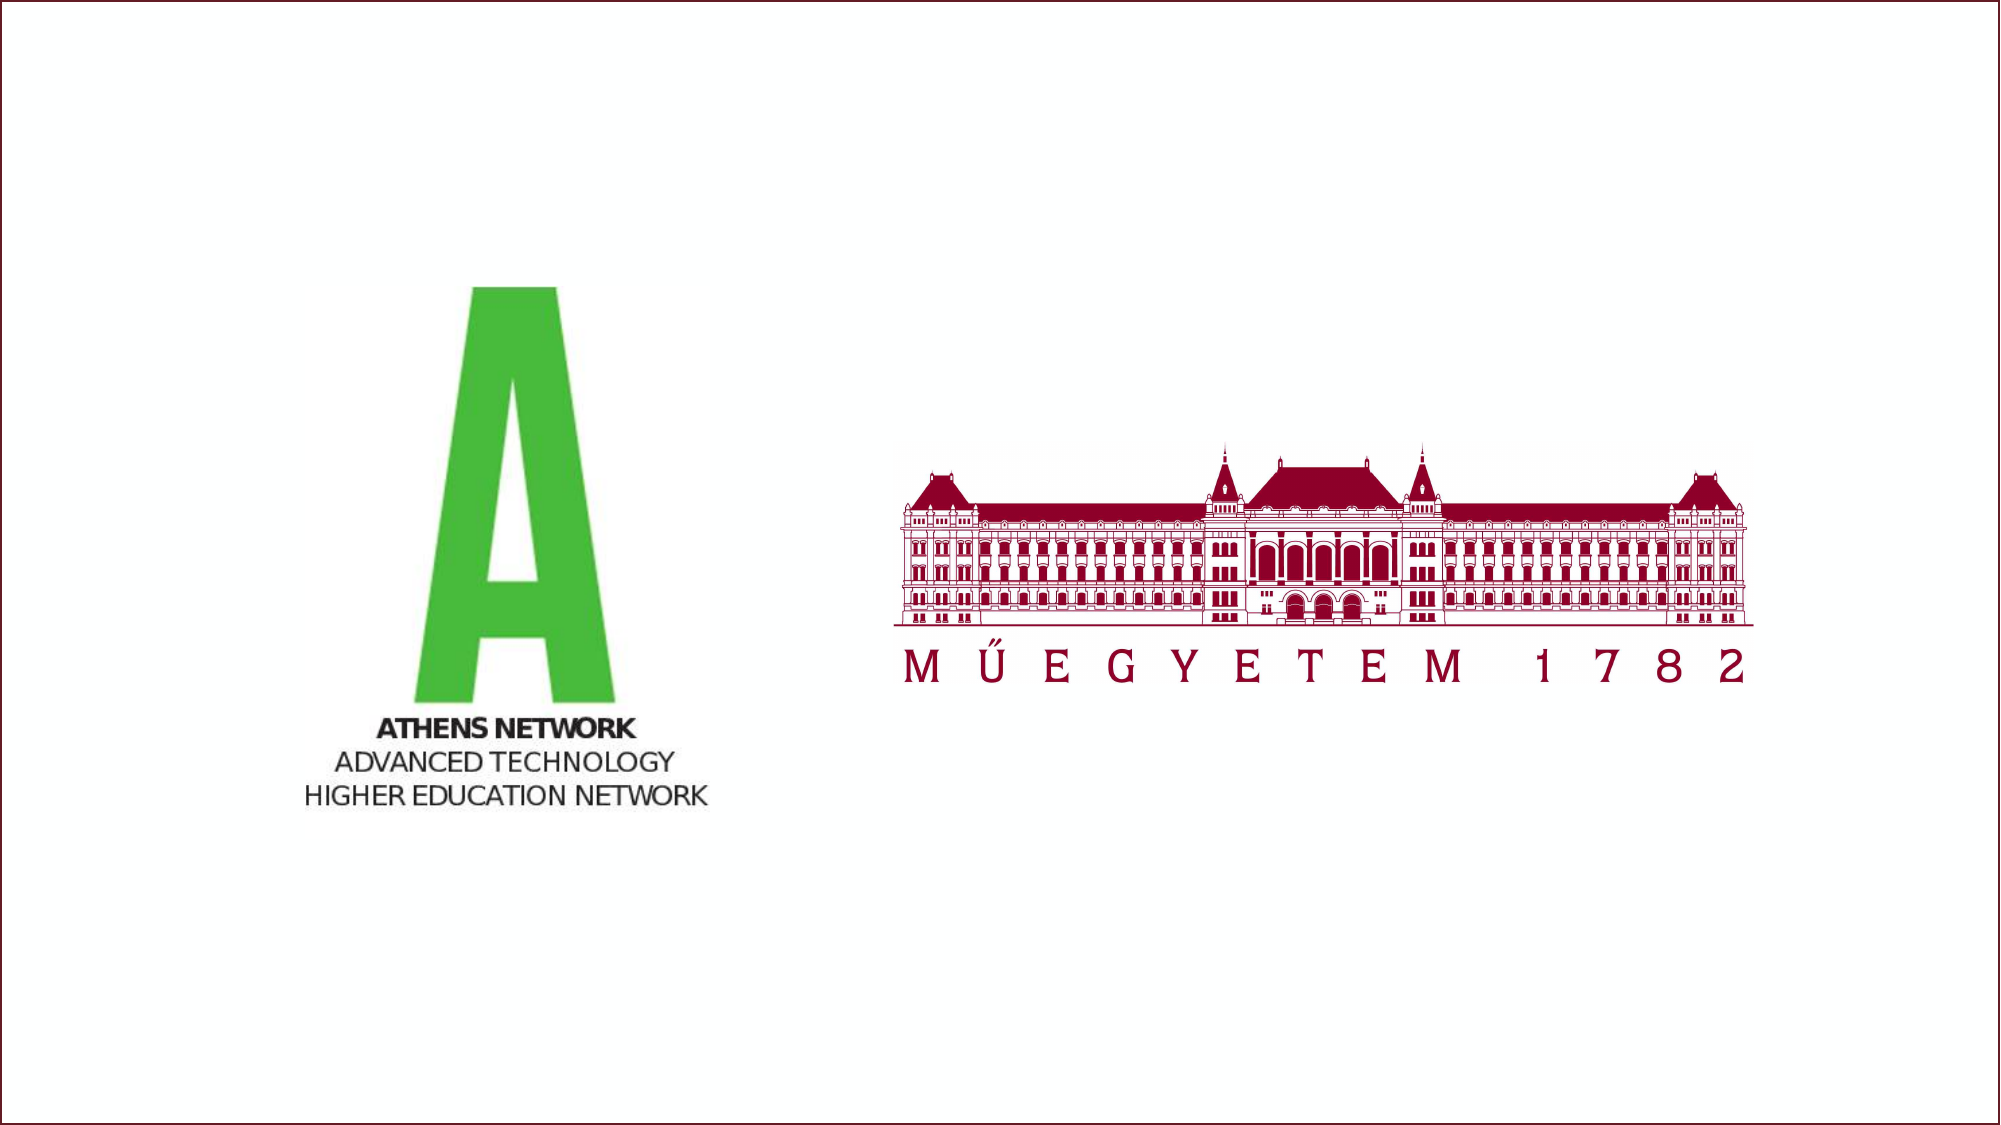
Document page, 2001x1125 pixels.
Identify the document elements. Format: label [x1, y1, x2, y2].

text_box [0, 0, 2000, 1125]
picture [893, 440, 1754, 685]
picture [304, 285, 710, 840]
